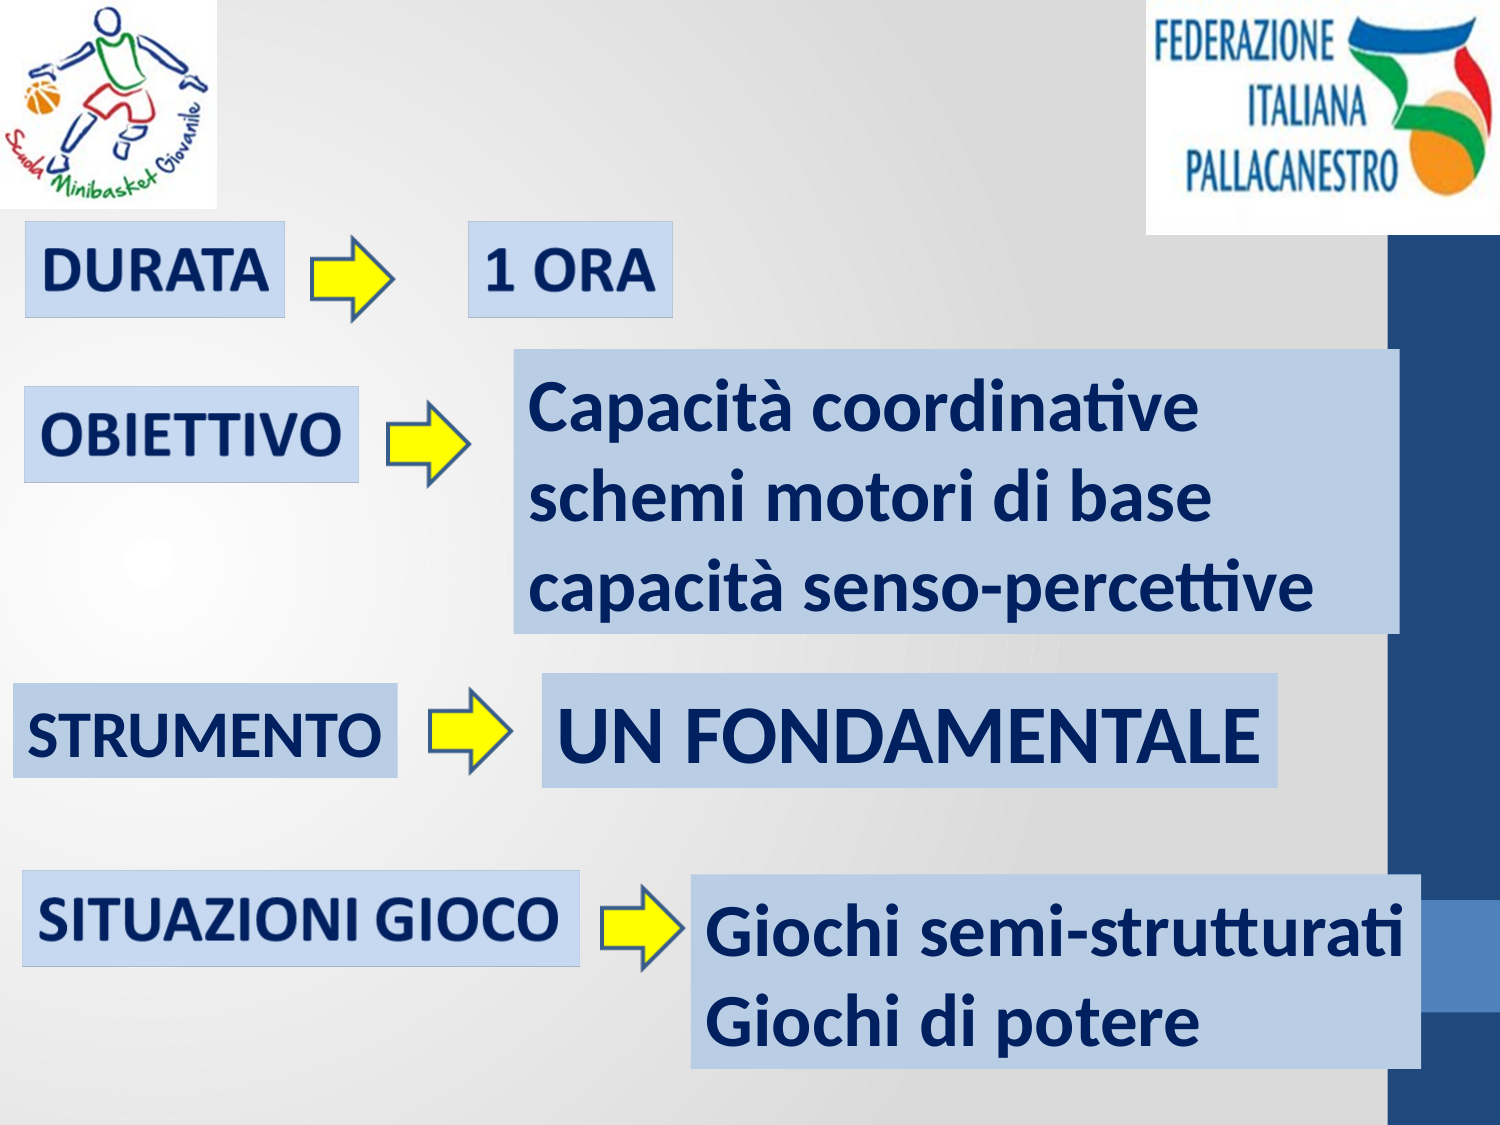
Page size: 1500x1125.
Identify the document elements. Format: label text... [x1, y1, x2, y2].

picture [386, 398, 473, 489]
picture [0, 857, 687, 1000]
text_box Capacità coordinative schemi motori di base capacità senso-percettive [513, 349, 1400, 634]
text_box Giochi semi-strutturati Giochi di potere [690, 874, 1422, 1069]
text_box UN FONDAMENTALE [541, 673, 1278, 788]
picture [0, 372, 384, 515]
picture [442, 207, 698, 350]
picture [0, 0, 396, 350]
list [1146, 0, 1500, 236]
picture [428, 686, 515, 777]
text_box STRUMENTO [13, 683, 398, 778]
